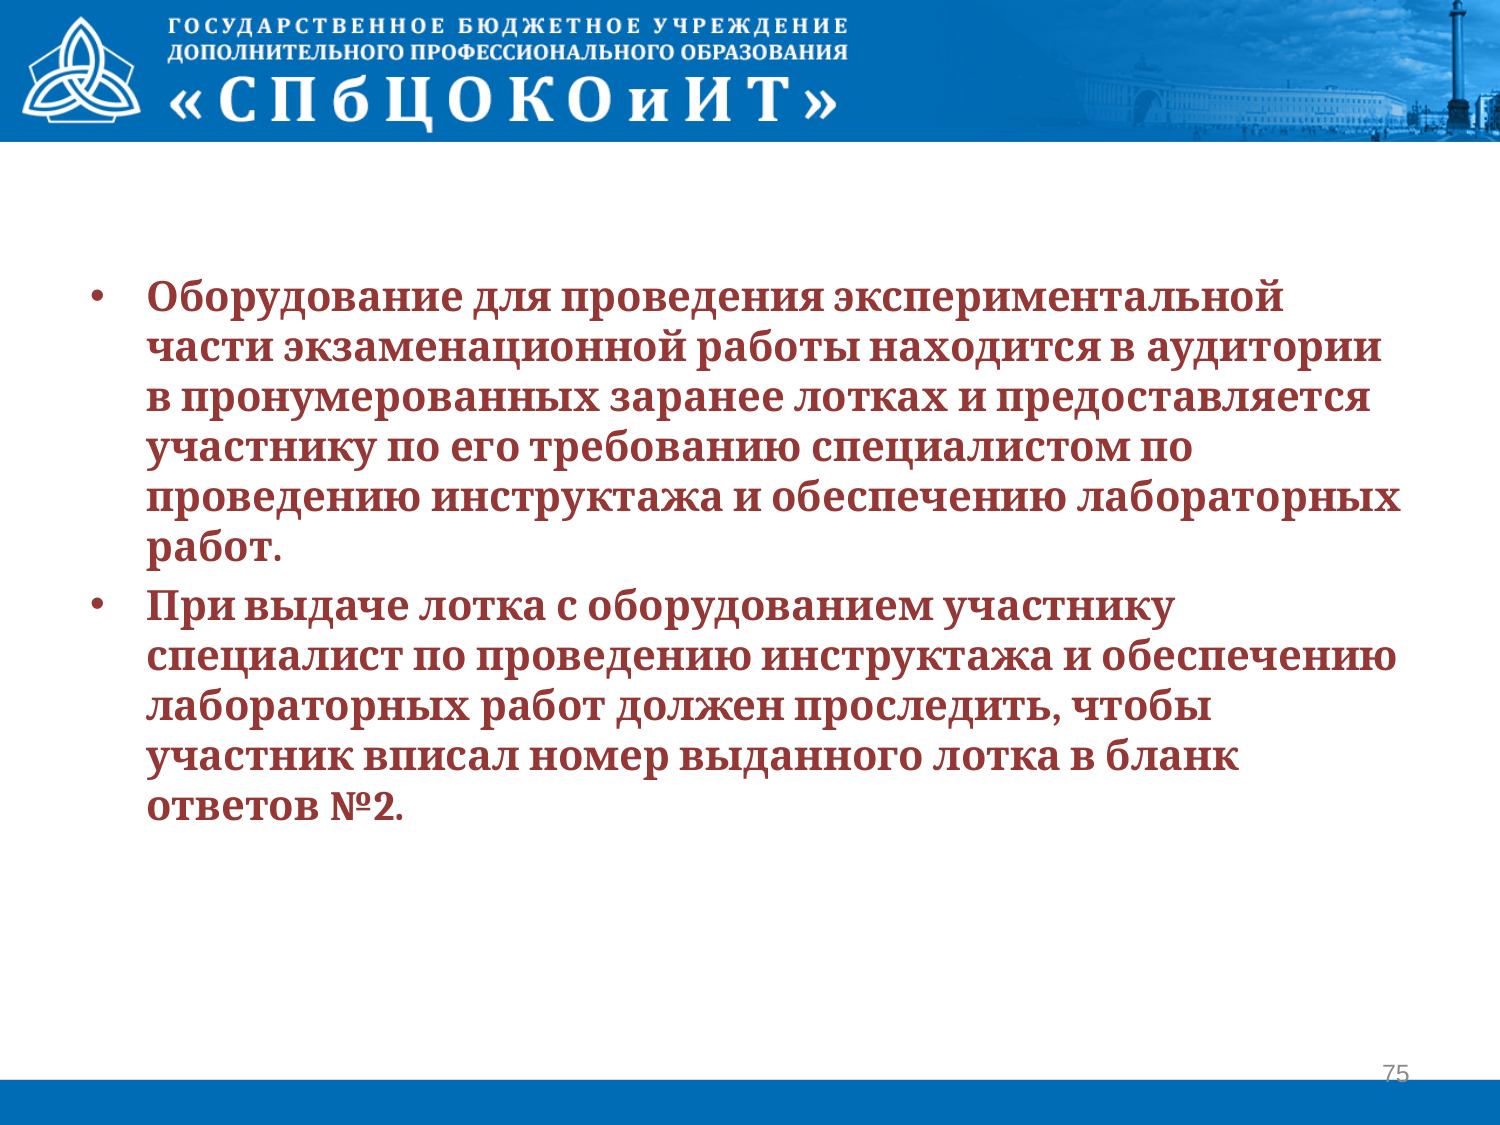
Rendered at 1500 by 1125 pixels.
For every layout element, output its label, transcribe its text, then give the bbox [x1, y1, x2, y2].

slide_number 75 [1074, 1042, 1425, 1103]
list Оборудование для проведения экспериментальной части экзаменационной работы находится в аудитории в пронумерованных заранее лотках и предоставляется участнику по его требованию специалистом по проведению инструктажа и обеспечению лабораторных работ. При выдаче лотка с оборудованием участнику специалист по проведению инструктажа и обеспечению лабораторных работ должен проследить, чтобы участник вписал номер выданного лотка в бланк ответов №2. [74, 262, 1426, 1006]
picture [0, 0, 1500, 1125]
